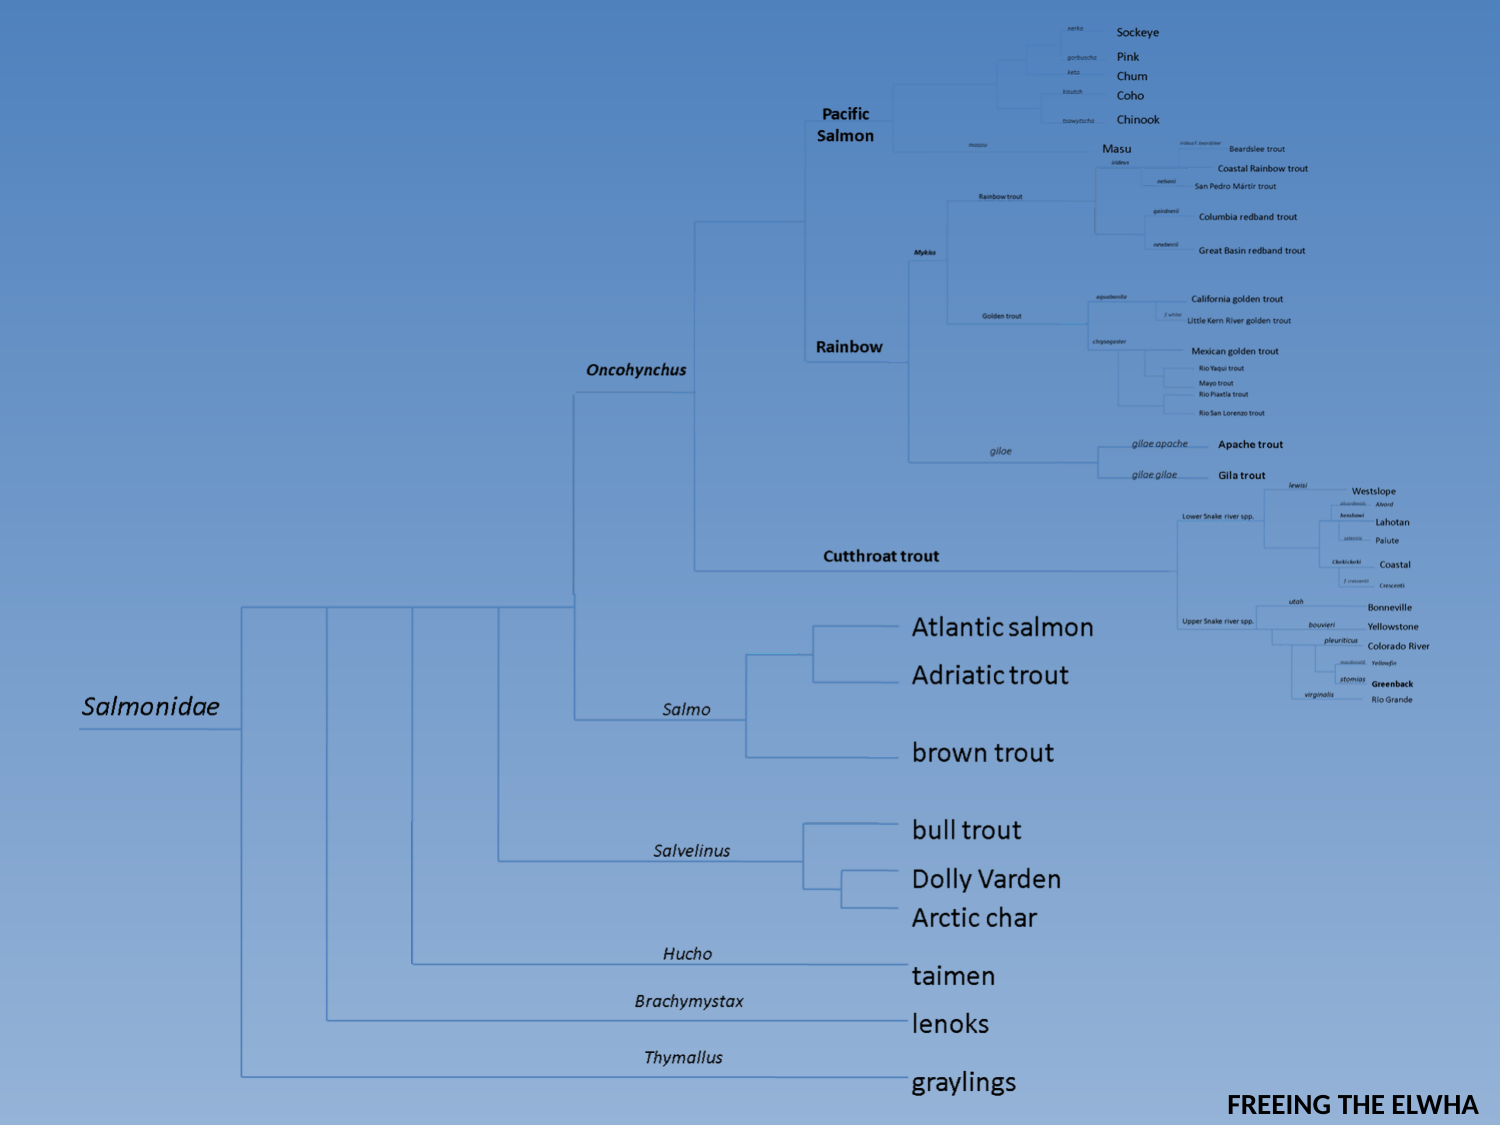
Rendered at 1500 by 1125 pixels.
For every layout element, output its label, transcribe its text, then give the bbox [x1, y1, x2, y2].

footer FREEING THE ELWHA [1212, 1077, 1500, 1125]
picture [62, 18, 1438, 1107]
